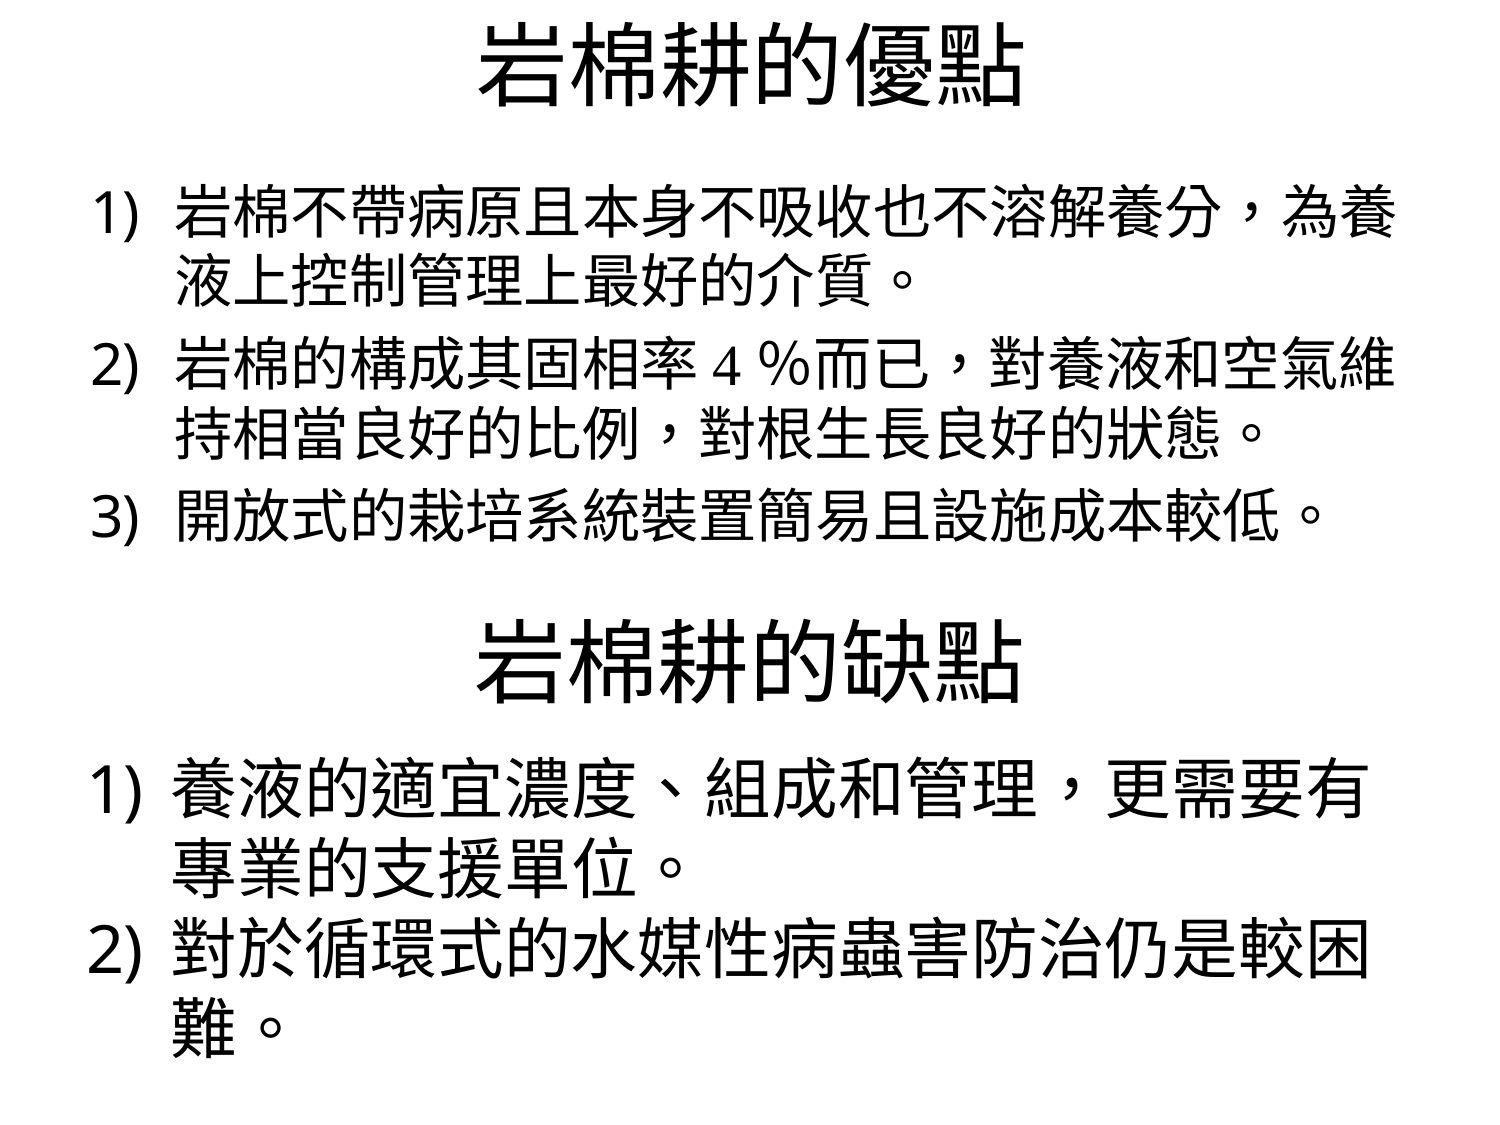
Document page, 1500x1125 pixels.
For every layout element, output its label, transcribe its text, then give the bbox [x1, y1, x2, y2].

text_box 岩棉耕的缺點 [74, 597, 1425, 717]
title 岩棉耕的優點 [76, 0, 1427, 138]
list 岩棉不帶病原且本身不吸收也不溶解養分，為養液上控制管理上最好的介質。 岩棉的構成其固相率4％而已，對養液和空氣維持相當良好的比例，對根生長良好的狀態。 開放式的栽培系統裝置簡易且設施成本較低。 [75, 167, 1425, 597]
text_box 養液的適宜濃度、組成和管理，更需要有專業的支援單位。 對於循環式的水媒性病蟲害防治仍是較困難。 [71, 739, 1422, 1083]
